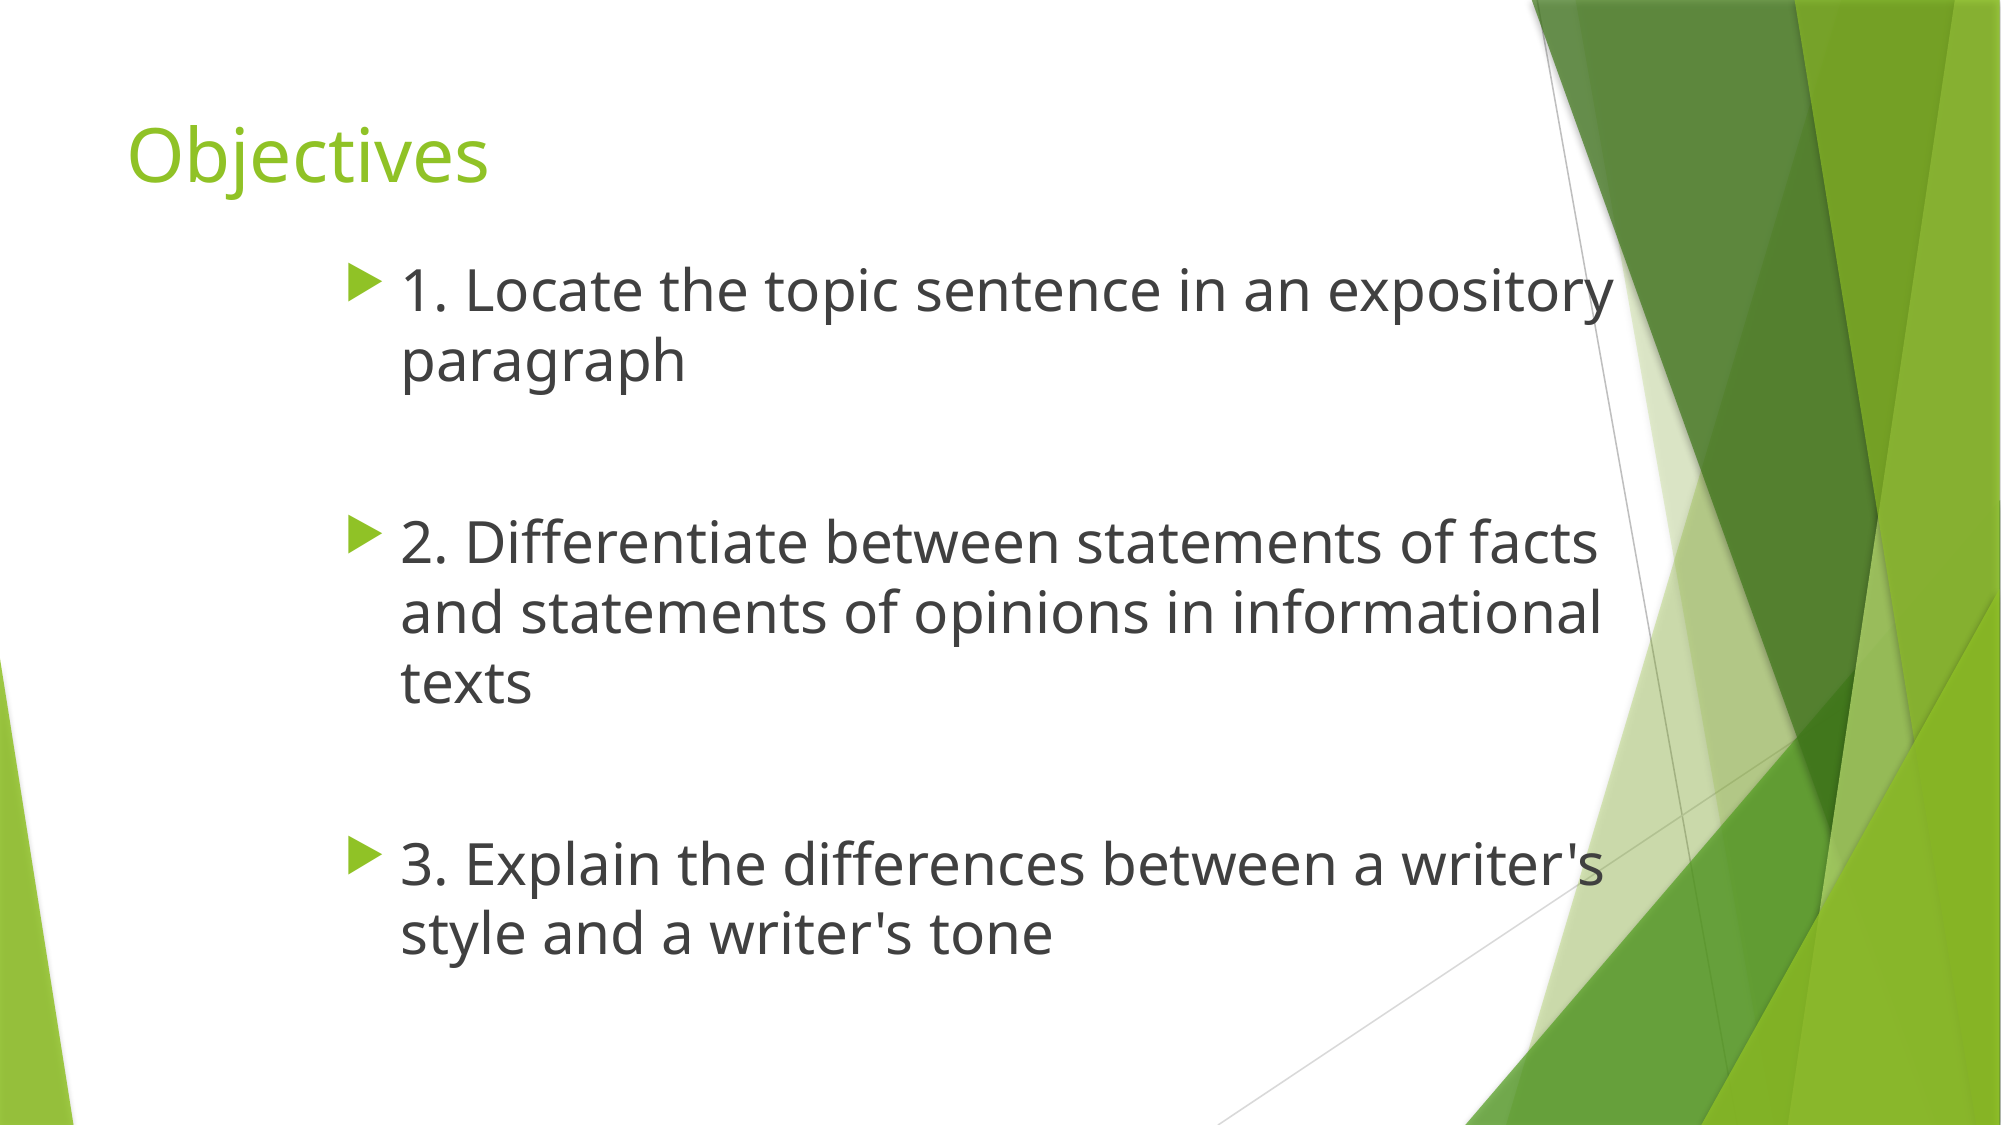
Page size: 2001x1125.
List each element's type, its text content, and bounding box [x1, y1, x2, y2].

title Objectives [111, 99, 1522, 317]
list 1. Locate the topic sentence in an expository paragraph 2. Differentiate between statements of facts and statements of opinions in informational texts 3. Explain the differences between a writer's style and a writer's tone [329, 245, 1635, 1086]
